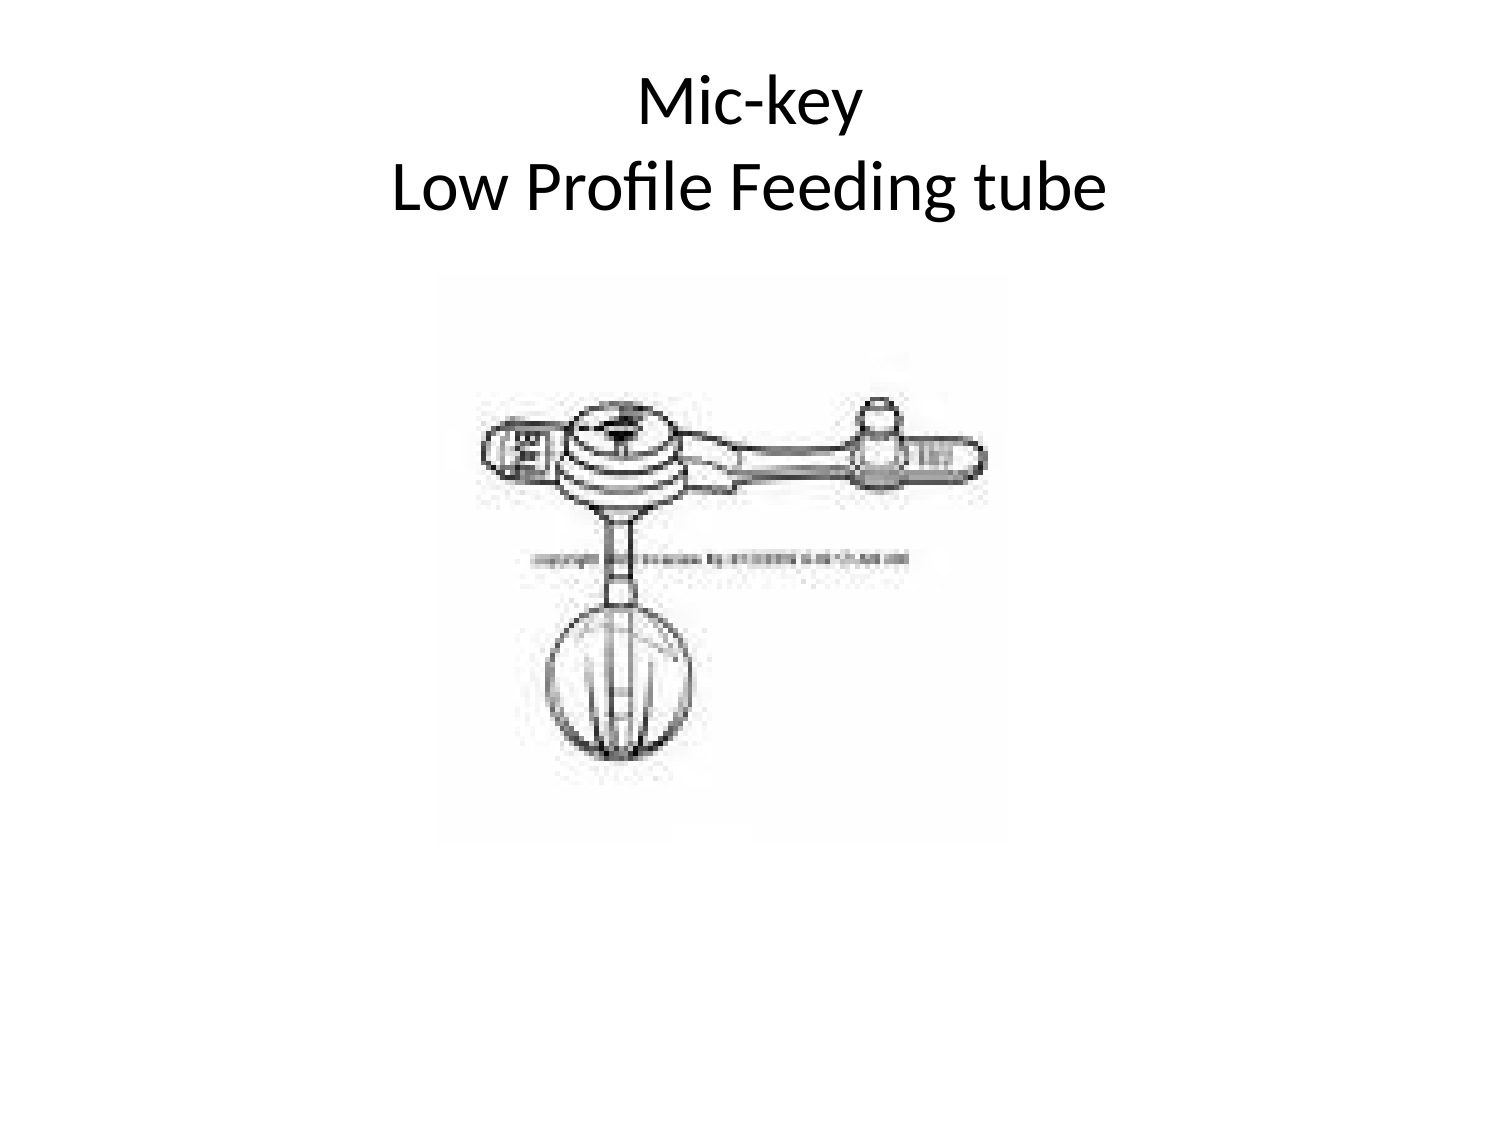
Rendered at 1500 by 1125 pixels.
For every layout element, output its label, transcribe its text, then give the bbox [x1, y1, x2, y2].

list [437, 274, 1008, 846]
title Mic-key Low Profile Feeding tube [75, 45, 1425, 233]
